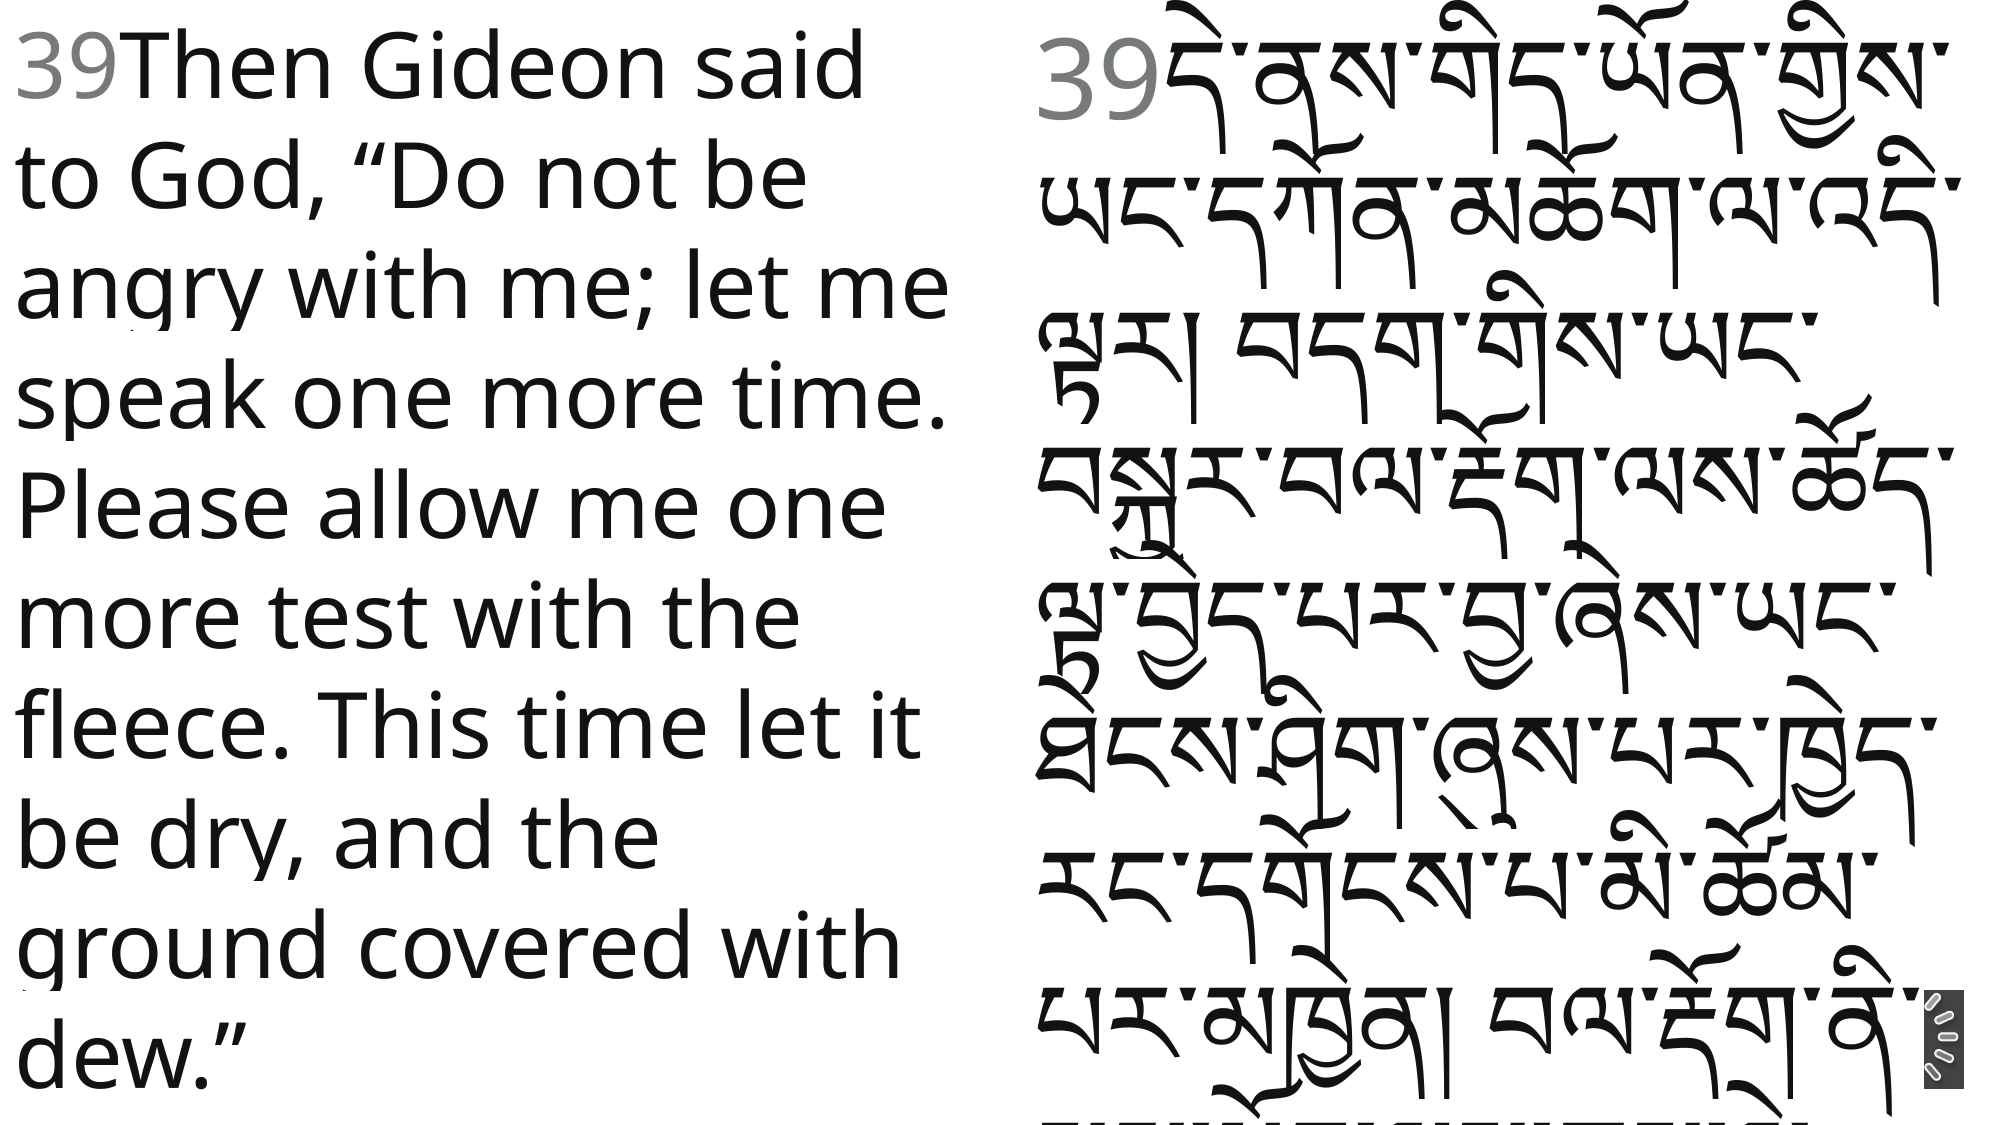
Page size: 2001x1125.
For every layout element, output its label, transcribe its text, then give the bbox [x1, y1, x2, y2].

text_box 39Then Gideon said to God, “Do not be angry with me; let me speak one more time. Please allow me one more test with the fleece. This time let it be dry, and the ground covered with dew.” [0, 0, 981, 1125]
text_box 39དེ་ནས་གིད་ཡོན་གྱིས་ཡང་དཀོན་མཆོག་ལ་འདི་ལྟར། བདག་གིས་ཡང་བསྐྱར་བལ་རྡོག་ལས་ཚོད་ལྟ་བྱེད་པར་བྱ་ཞེས་ཡང་ཐེངས་ཤིག་ཞུས་པར་ཁྱེད་རང་དགོངས་པ་མི་ཚོམ་པར་མཁྱེན། བལ་རྡོག་ནི་སྐམ་པོར་ལུས་ནས་ཉེ་འཁོར་ཐམས་ཅད་ལ་ཟིལ་བ་འབབ་པར་ཤོག་ཅེས་ཞུས་ཤིང་། [1019, 0, 2000, 1125]
picture [1864, 989, 1965, 1090]
